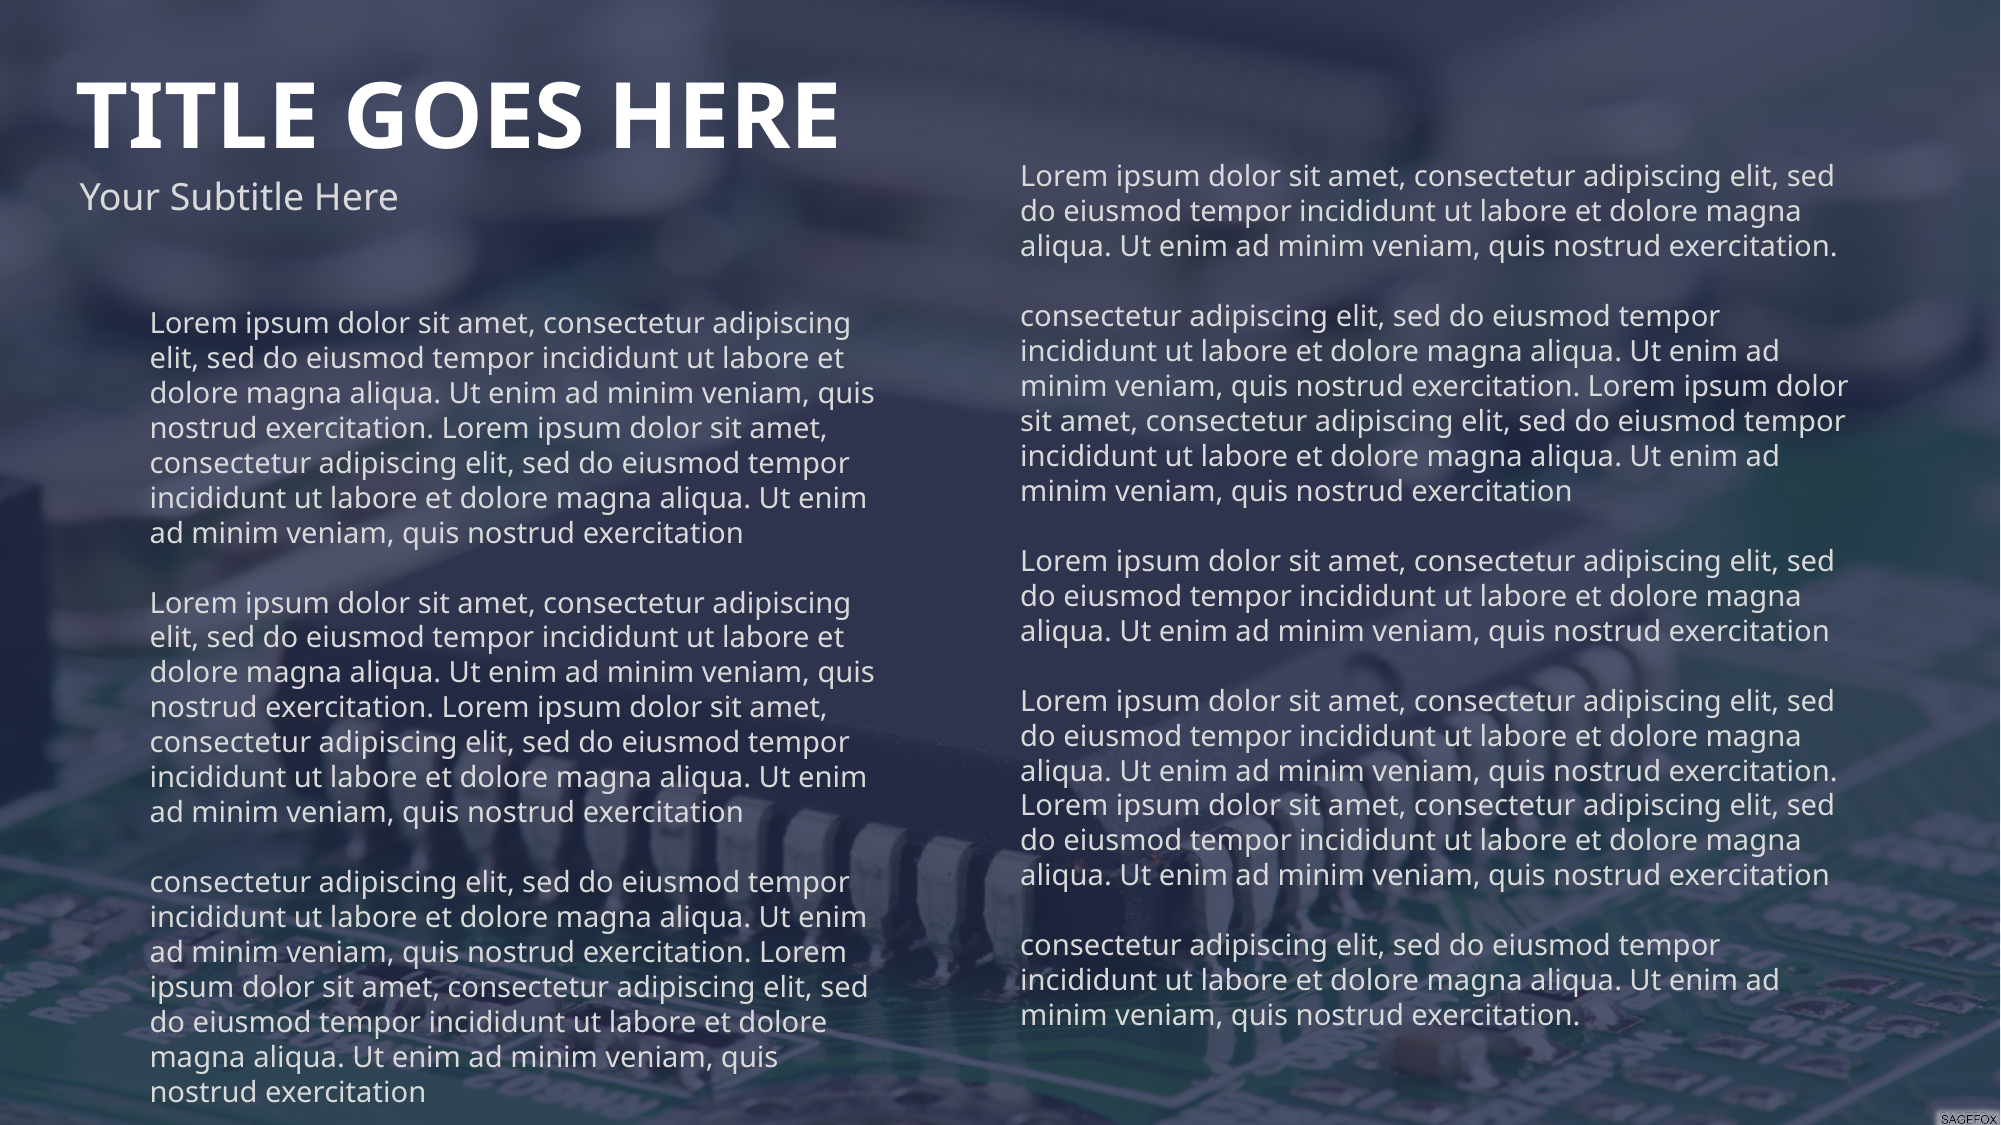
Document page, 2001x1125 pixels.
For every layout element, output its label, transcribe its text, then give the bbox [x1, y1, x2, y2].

text_box Lorem ipsum dolor sit amet, consectetur adipiscing elit, sed do eiusmod tempor incididunt ut labore et dolore magna aliqua. Ut enim ad minim veniam, quis nostrud exercitation. Lorem ipsum dolor sit amet, consectetur adipiscing elit, sed do eiusmod tempor incididunt ut labore et dolore magna aliqua. Ut enim ad minim veniam, quis nostrud exercitation Lorem ipsum dolor sit amet, consectetur adipiscing elit, sed do eiusmod tempor incididunt ut labore et dolore magna aliqua. Ut enim ad minim veniam, quis nostrud exercitation. Lorem ipsum dolor sit amet, consectetur adipiscing elit, sed do eiusmod tempor incididunt ut labore et dolore magna aliqua. Ut enim ad minim veniam, quis nostrud exercitation consectetur adipiscing elit, sed do eiusmod tempor incididunt ut labore et dolore magna aliqua. Ut enim ad minim veniam, quis nostrud exercitation. Lorem ipsum dolor sit amet, consectetur adipiscing elit, sed do eiusmod tempor incididunt ut labore et dolore magna aliqua. Ut enim ad minim veniam, quis nostrud exercitation [134, 296, 897, 1125]
text_box Lorem ipsum dolor sit amet, consectetur adipiscing elit, sed do eiusmod tempor incididunt ut labore et dolore magna aliqua. Ut enim ad minim veniam, quis nostrud exercitation. consectetur adipiscing elit, sed do eiusmod tempor incididunt ut labore et dolore magna aliqua. Ut enim ad minim veniam, quis nostrud exercitation. Lorem ipsum dolor sit amet, consectetur adipiscing elit, sed do eiusmod tempor incididunt ut labore et dolore magna aliqua. Ut enim ad minim veniam, quis nostrud exercitation Lorem ipsum dolor sit amet, consectetur adipiscing elit, sed do eiusmod tempor incididunt ut labore et dolore magna aliqua. Ut enim ad minim veniam, quis nostrud exercitation Lorem ipsum dolor sit amet, consectetur adipiscing elit, sed do eiusmod tempor incididunt ut labore et dolore magna aliqua. Ut enim ad minim veniam, quis nostrud exercitation. Lorem ipsum dolor sit amet, consectetur adipiscing elit, sed do eiusmod tempor incididunt ut labore et dolore magna aliqua. Ut enim ad minim veniam, quis nostrud exercitation consectetur adipiscing elit, sed do eiusmod tempor incididunt ut labore et dolore magna aliqua. Ut enim ad minim veniam, quis nostrud exercitation. [1005, 150, 1876, 1039]
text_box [60, 49, 1020, 227]
picture [1938, 1114, 1999, 1125]
